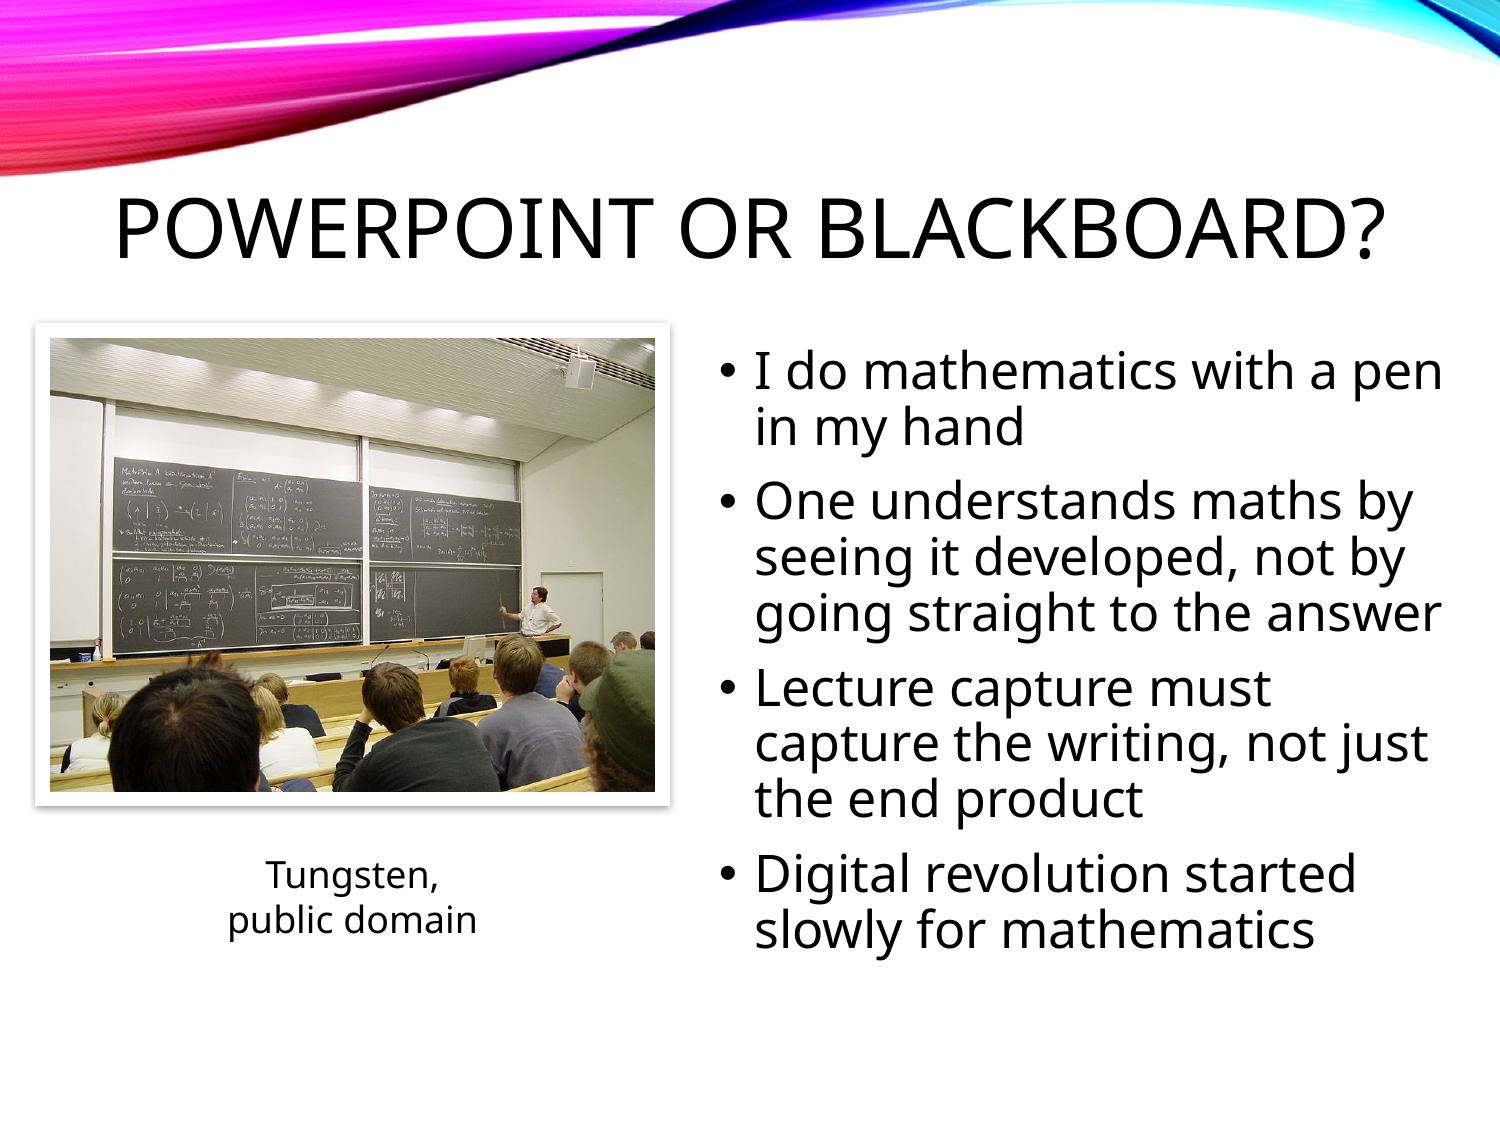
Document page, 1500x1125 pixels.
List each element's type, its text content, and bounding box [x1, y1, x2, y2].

title POWERpoint or blackboard? [50, 125, 1403, 338]
picture [0, 0, 1500, 178]
picture [49, 337, 656, 792]
list I do mathematics with a pen in my hand One understands maths by seeing it developed, not by going straight to the answer Lecture capture must capture the writing, not just the end product Digital revolution started slowly for mathematics [703, 337, 1478, 980]
text_box Tungsten, public domain [170, 843, 535, 949]
